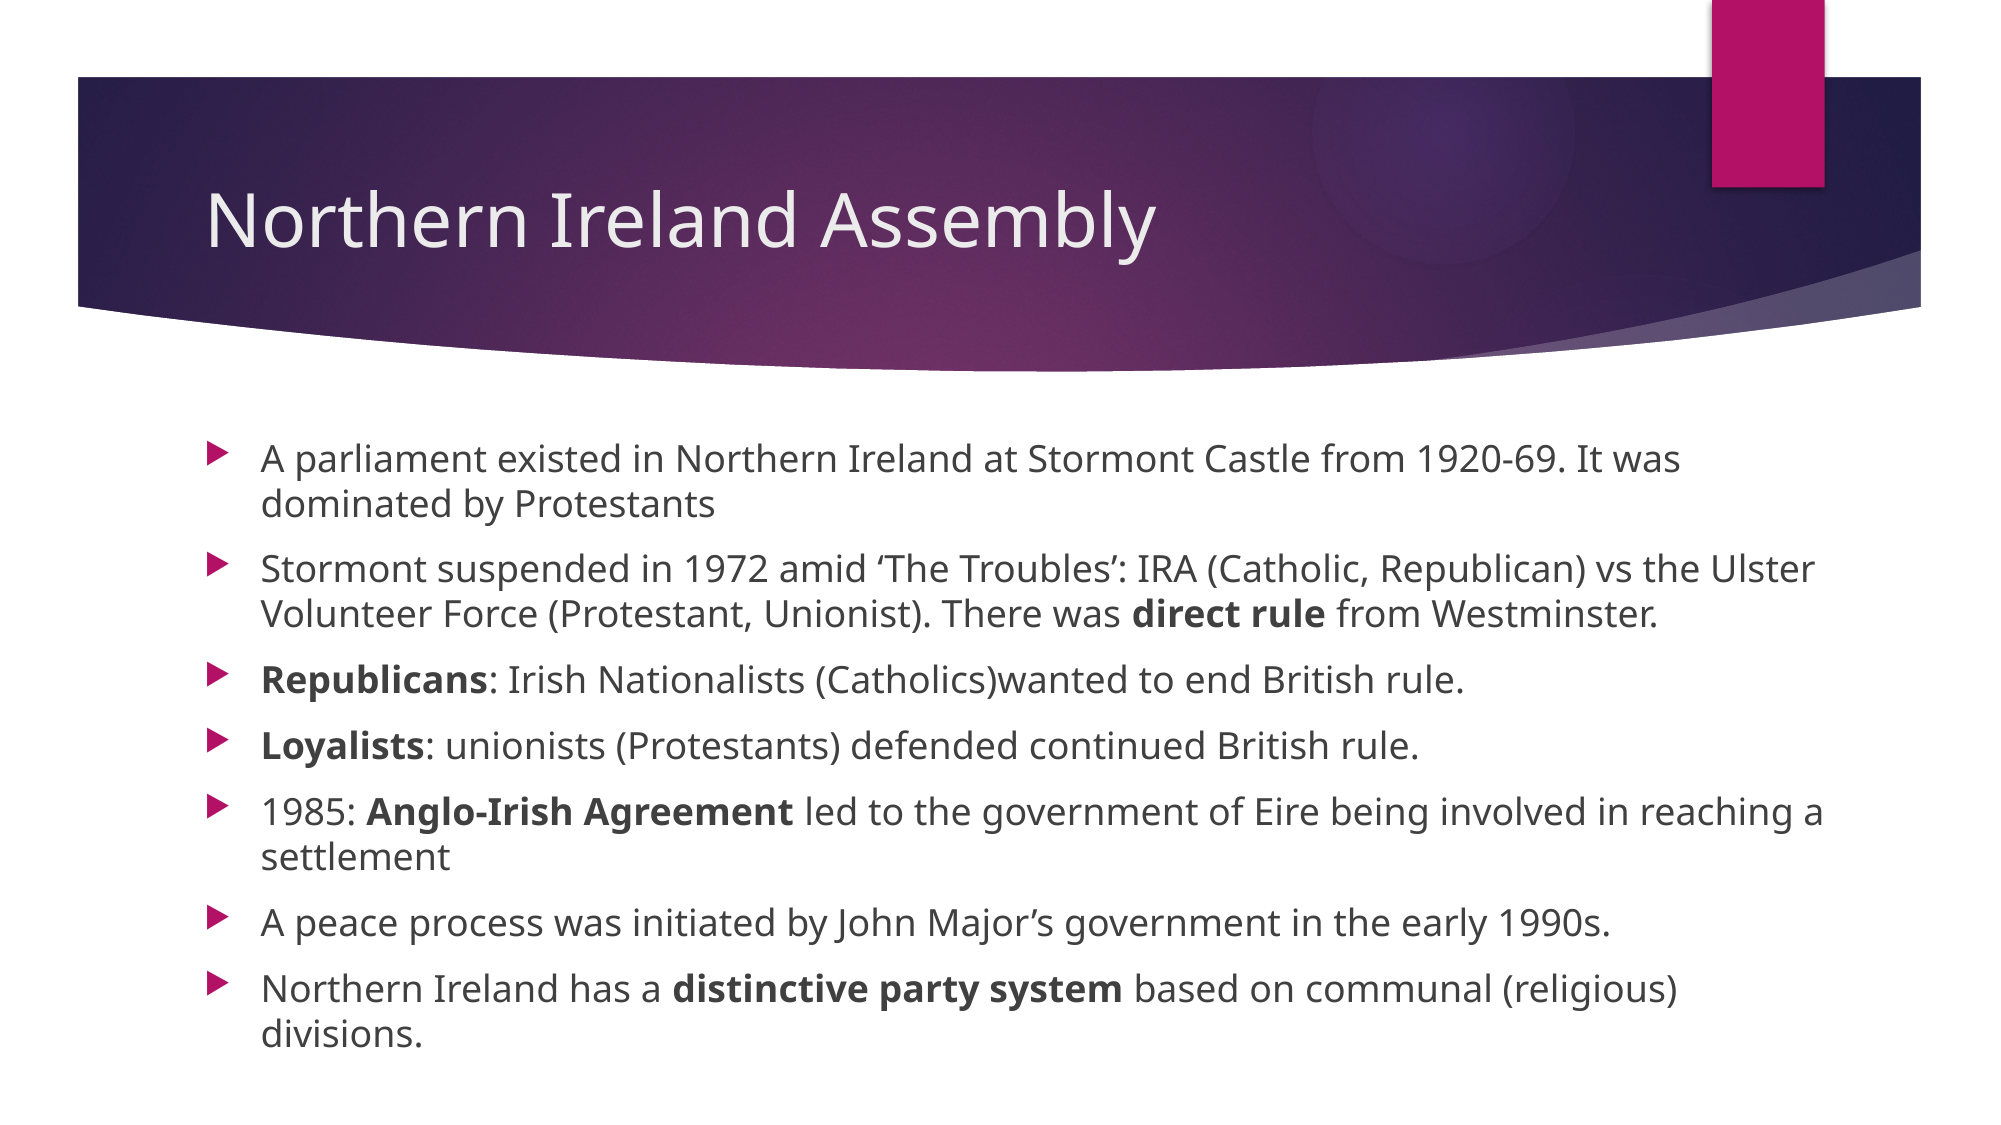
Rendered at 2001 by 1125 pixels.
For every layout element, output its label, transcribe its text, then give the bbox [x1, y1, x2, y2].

title Northern Ireland Assembly [189, 159, 1627, 276]
list A parliament existed in Northern Ireland at Stormont Castle from 1920-69. It was dominated by Protestants Stormont suspended in 1972 amid ‘The Troubles’: IRA (Catholic, Republican) vs the Ulster Volunteer Force (Protestant, Unionist). There was direct rule from Westminster. Republicans: Irish Nationalists (Catholics)wanted to end British rule. Loyalists: unionists (Protestants) defended continued British rule. 1985: Anglo-Irish Agreement led to the government of Eire being involved in reaching a settlement A peace process was initiated by John Major’s government in the early 1990s. Northern Ireland has a distinctive party system based on communal (religious) divisions. [189, 427, 1845, 1101]
